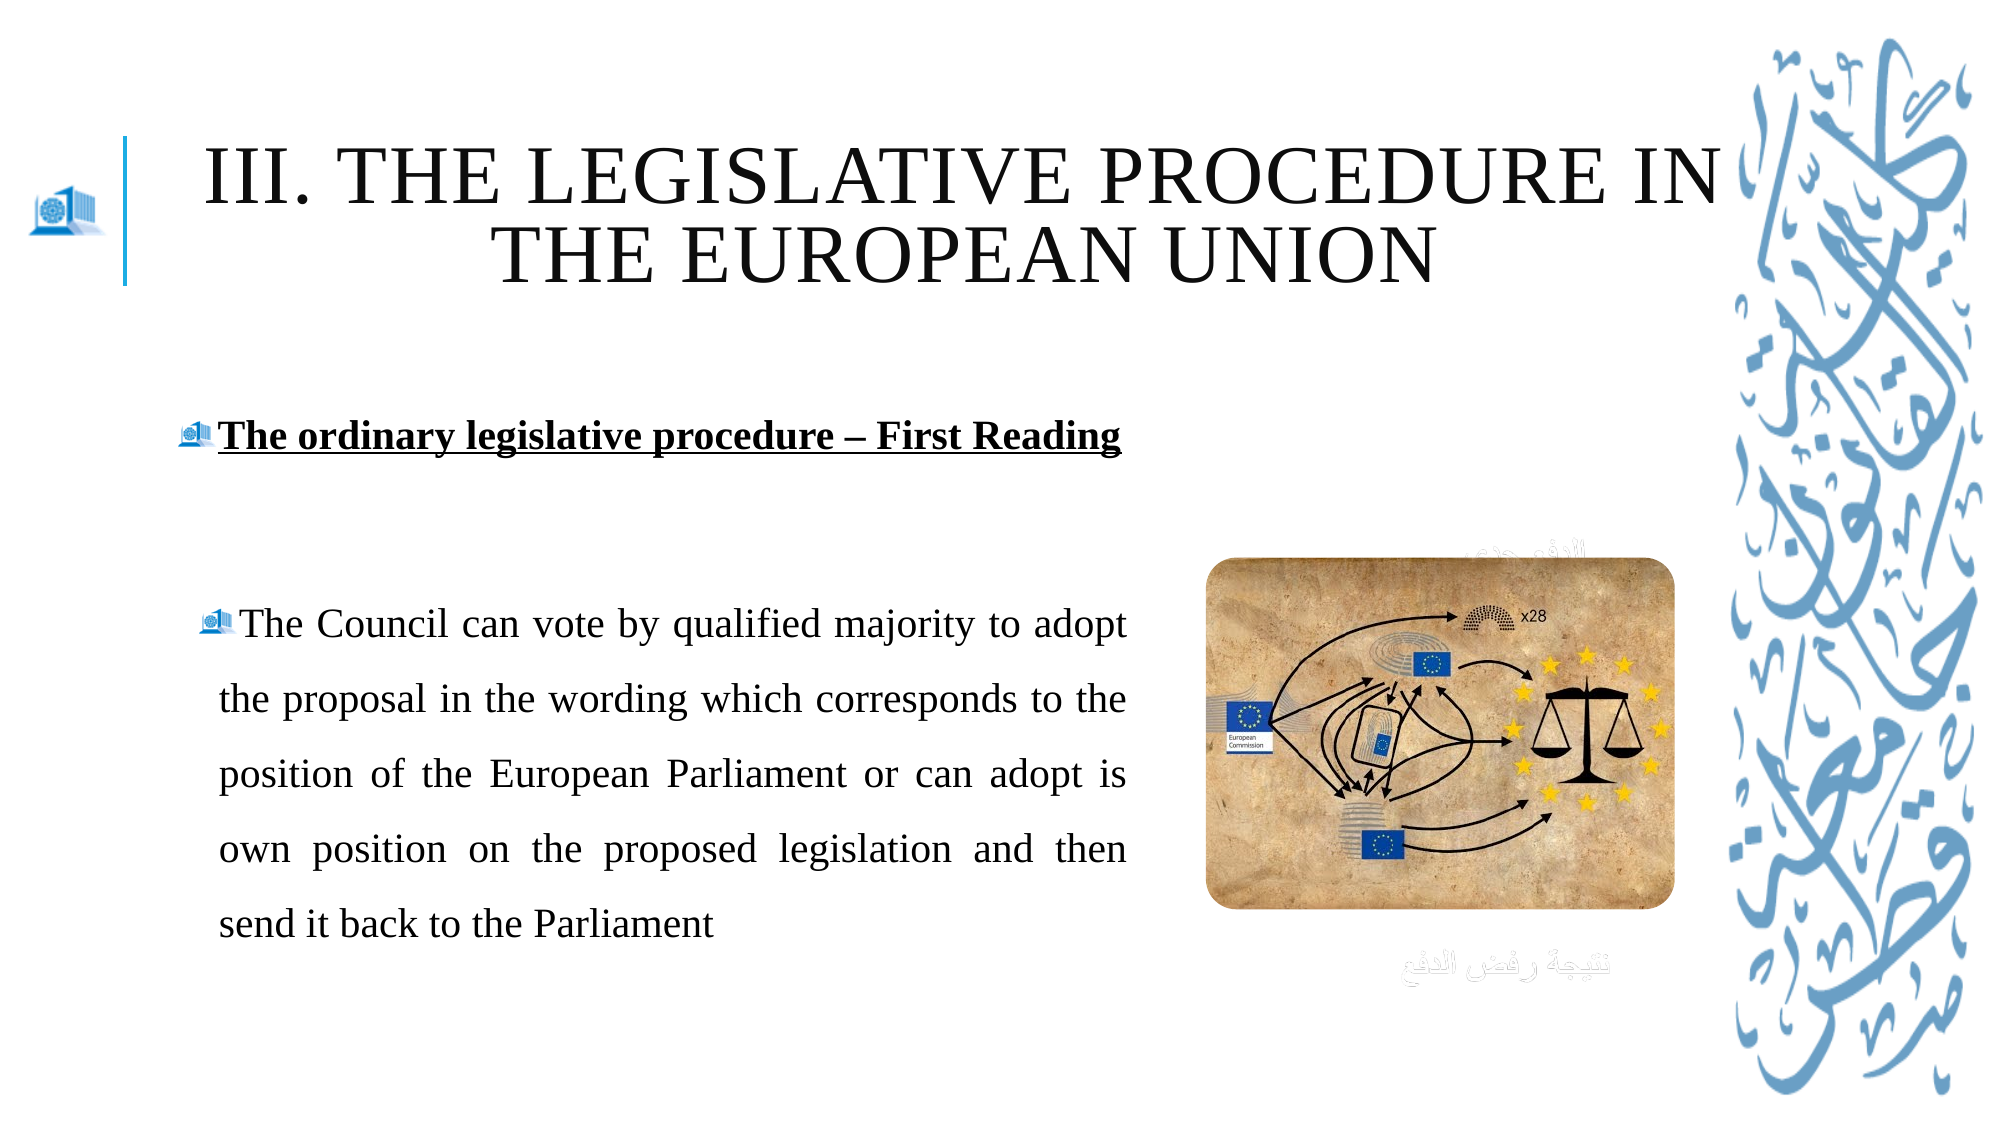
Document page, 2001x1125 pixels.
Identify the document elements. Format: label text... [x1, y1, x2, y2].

picture [1718, 26, 1987, 1125]
picture [1205, 517, 1675, 910]
picture [175, 417, 218, 448]
picture [1377, 929, 1649, 1011]
title III. The legislative procedure in the European union [168, 96, 1711, 342]
picture [196, 605, 239, 635]
picture [24, 179, 111, 240]
list The ordinary legislative procedure – First Reading The Council can vote by qualified majority to adopt the proposal in the wording which corresponds to the position of the European Parliament or can adopt is own position on the proposed legislation and then send it back to the Parliament [168, 375, 1136, 956]
